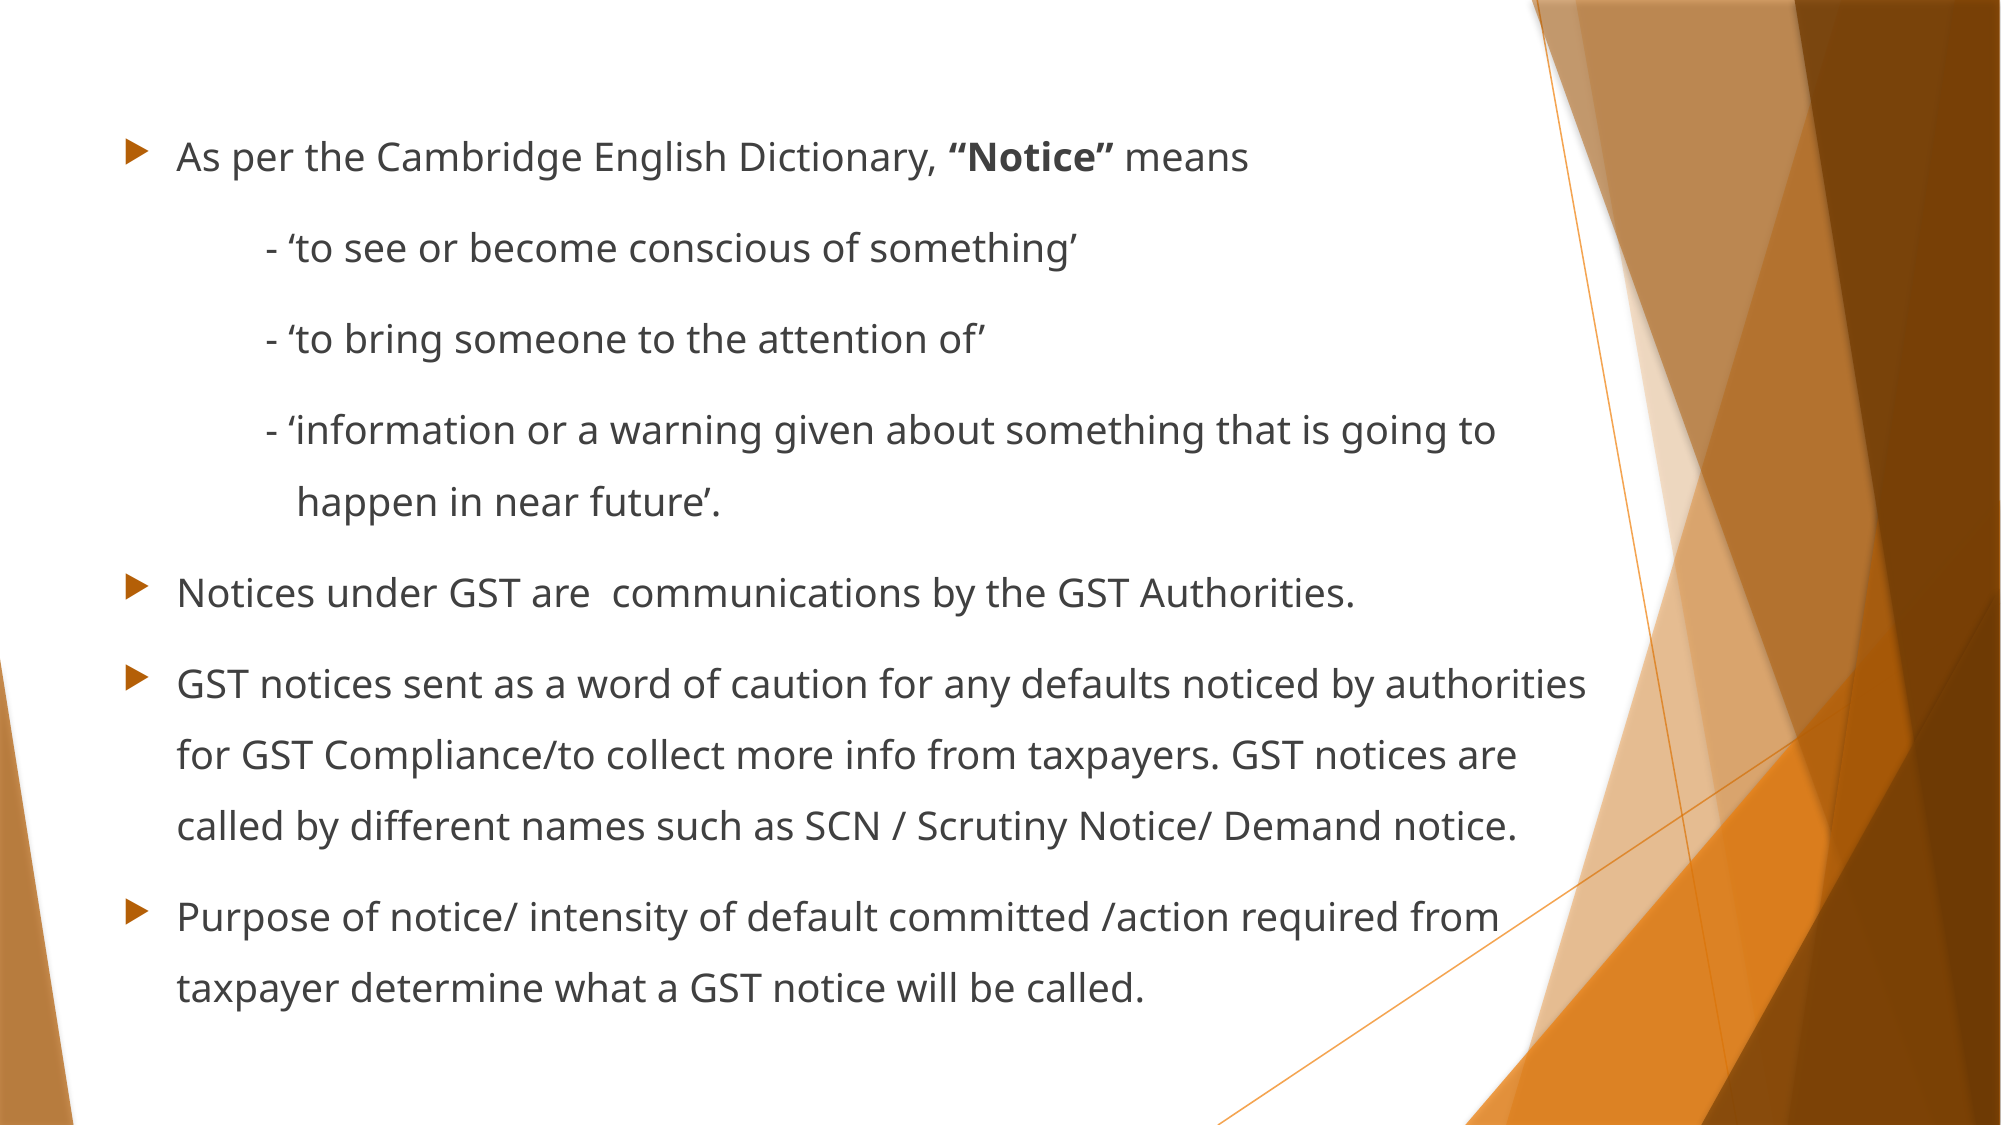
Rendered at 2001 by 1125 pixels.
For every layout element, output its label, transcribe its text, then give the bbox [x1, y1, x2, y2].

list As per the Cambridge English Dictionary, “Notice” means - ‘to see or become conscious of something’ - ‘to bring someone to the attention of’ - ‘information or a warning given about something that is going to happen in near future’. Notices under GST are communications by the GST Authorities. GST notices sent as a word of caution for any defaults noticed by authorities for GST Compliance/to collect more info from taxpayers. GST notices are called by different names such as SCN / Scrutiny Notice/ Demand notice. Purpose of notice/ intensity of default committed /action required from taxpayer determine what a GST notice will be called. [107, 100, 1616, 1077]
